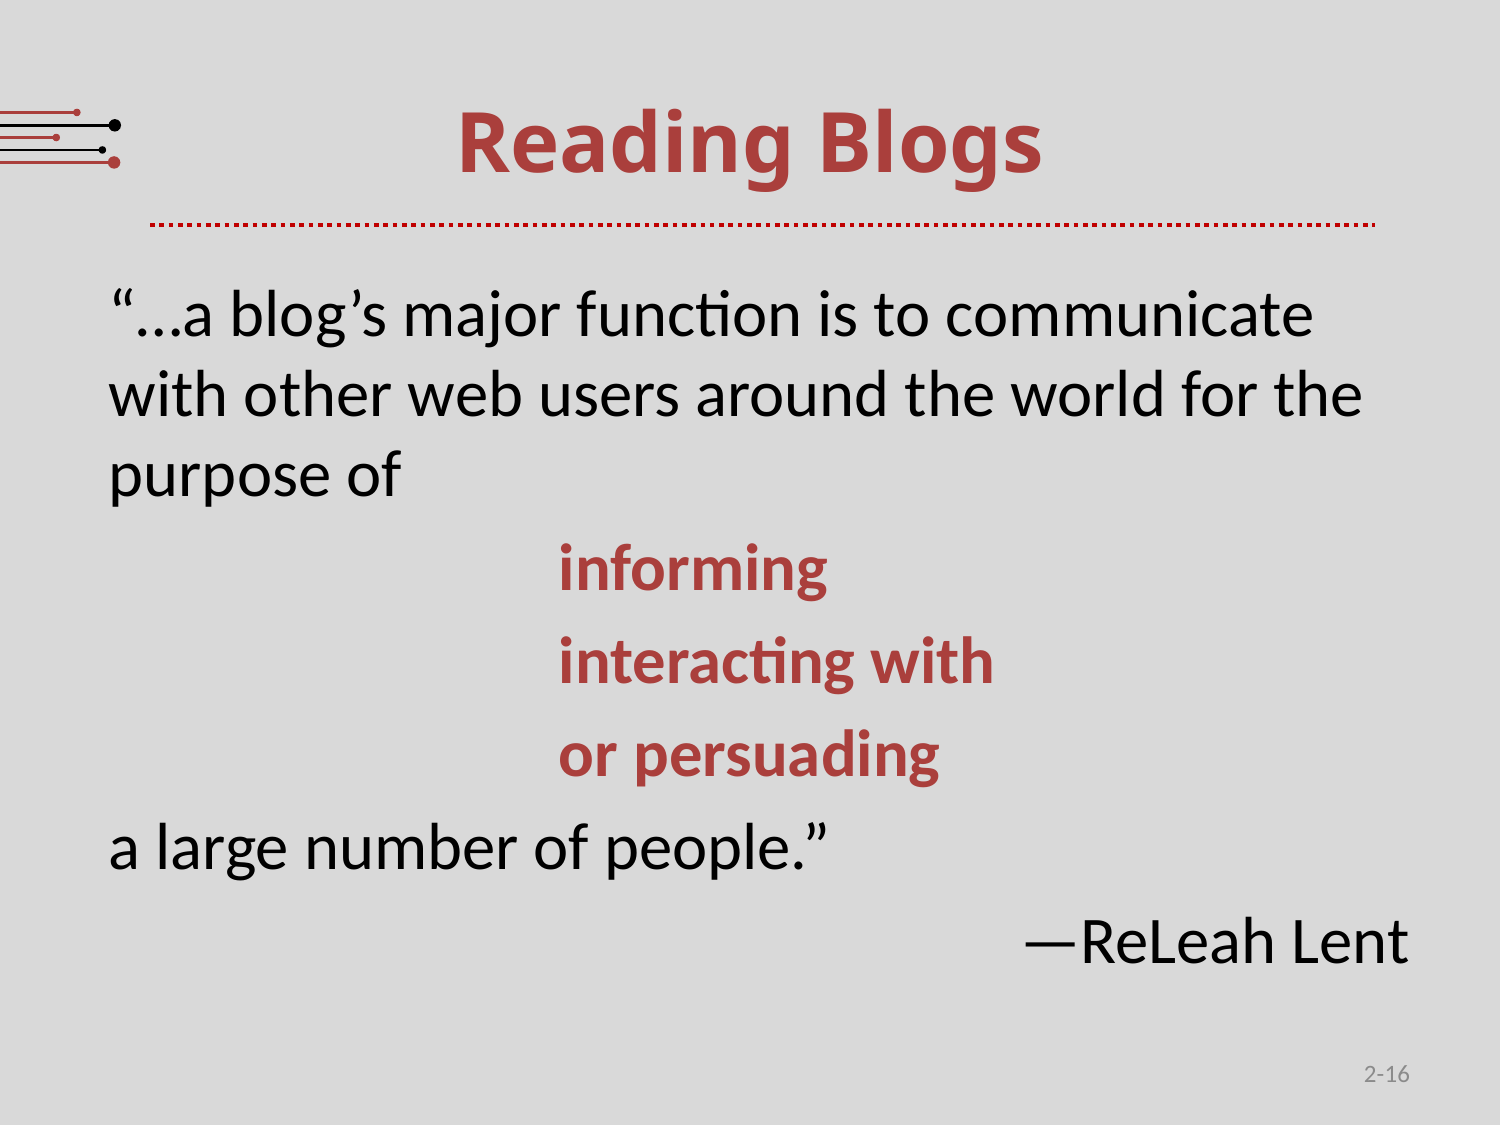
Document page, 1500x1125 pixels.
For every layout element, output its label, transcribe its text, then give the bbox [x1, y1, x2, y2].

slide_number 2-16 [1337, 1042, 1425, 1103]
list “…a blog’s major function is to communicate with other web users around the world for the purpose of informing interacting with or persuading a large number of people.” —ReLeah Lent [75, 262, 1425, 1005]
title Reading Blogs [75, 45, 1425, 233]
